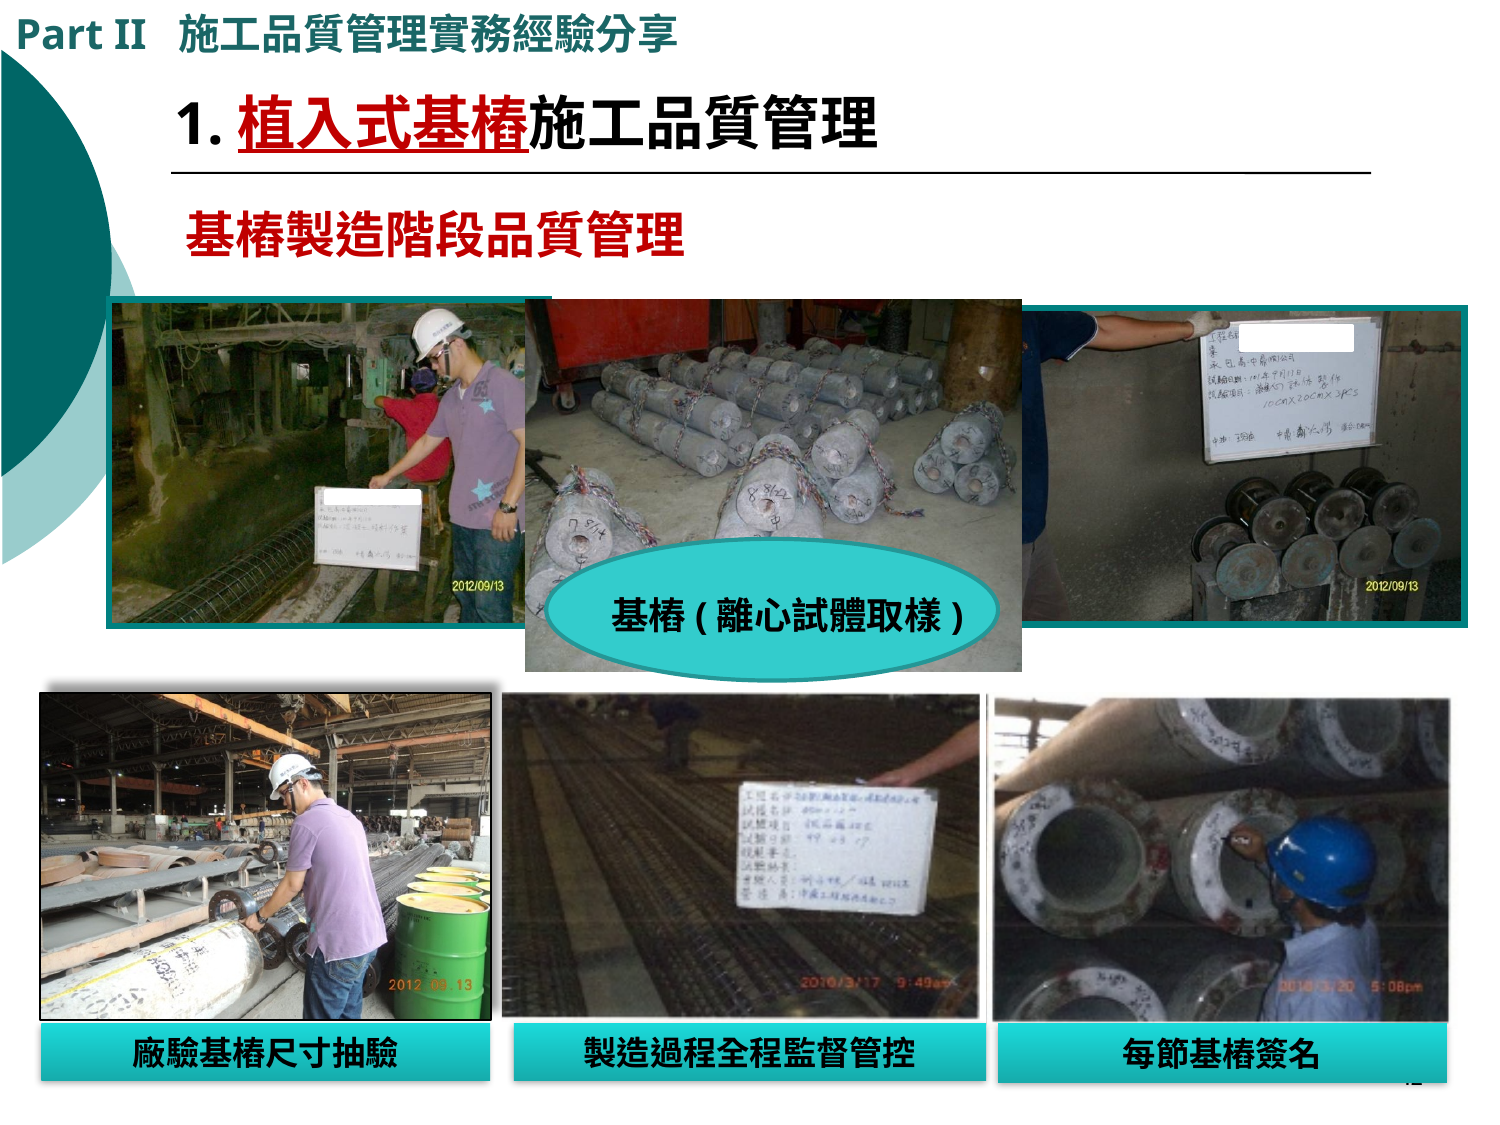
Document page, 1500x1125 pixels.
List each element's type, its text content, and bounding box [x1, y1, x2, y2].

picture [40, 693, 491, 1019]
text_box 基樁製造階段品質管理 [171, 196, 1247, 271]
text_box Part II 施工品質管理實務經驗分享 [0, 0, 727, 67]
picture [985, 692, 1459, 1029]
picture [501, 692, 980, 1022]
text_box 廠驗基樁尺寸抽驗 [41, 1026, 491, 1081]
text_box 1.植入式基樁施工品質管理 [159, 70, 1376, 173]
text_box 製造過程全程監督管控 [513, 1029, 987, 1081]
text_box 每節基樁簽名 [998, 1038, 1447, 1083]
picture [111, 299, 1462, 672]
text_box [700, 679, 844, 683]
